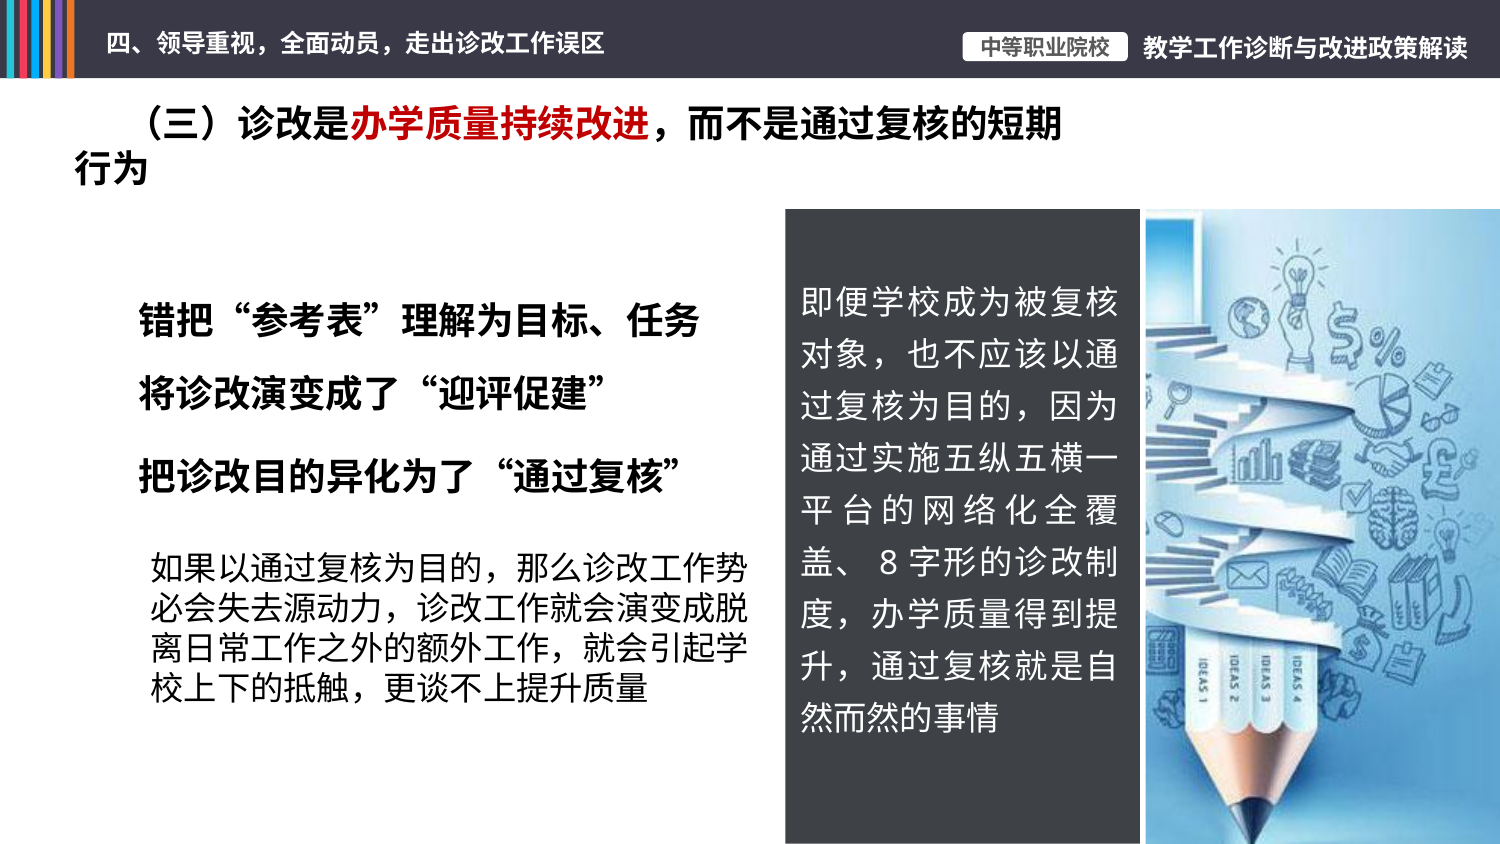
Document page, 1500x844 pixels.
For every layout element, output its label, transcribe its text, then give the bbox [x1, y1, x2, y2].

picture [1145, 208, 1500, 844]
text_box 把诊改目的异化为了“通过复核” [123, 445, 785, 506]
text_box [785, 209, 1140, 844]
text_box 即便学校成为被复核对象，也不应该以通过复核为目的，因为通过实施五纵五横一平台的网络化全覆盖、8字形的诊改制度，办学质量得到提升，通过复核就是自然而然的事情 [785, 209, 1134, 745]
text_box 错把“参考表”理解为目标、任务 [123, 280, 785, 349]
text_box 将诊改演变成了“迎评促建” [123, 362, 641, 423]
text_box （三）诊改是办学质量持续改进，而不是通过复核的短期行为 [59, 115, 1103, 175]
text_box 如果以通过复核为目的，那么诊改工作势必会失去源动力，诊改工作就会演变成脱离日常工作之外的额外工作，就会引起学校上下的抵触，更谈不上提升质量 [135, 539, 774, 715]
